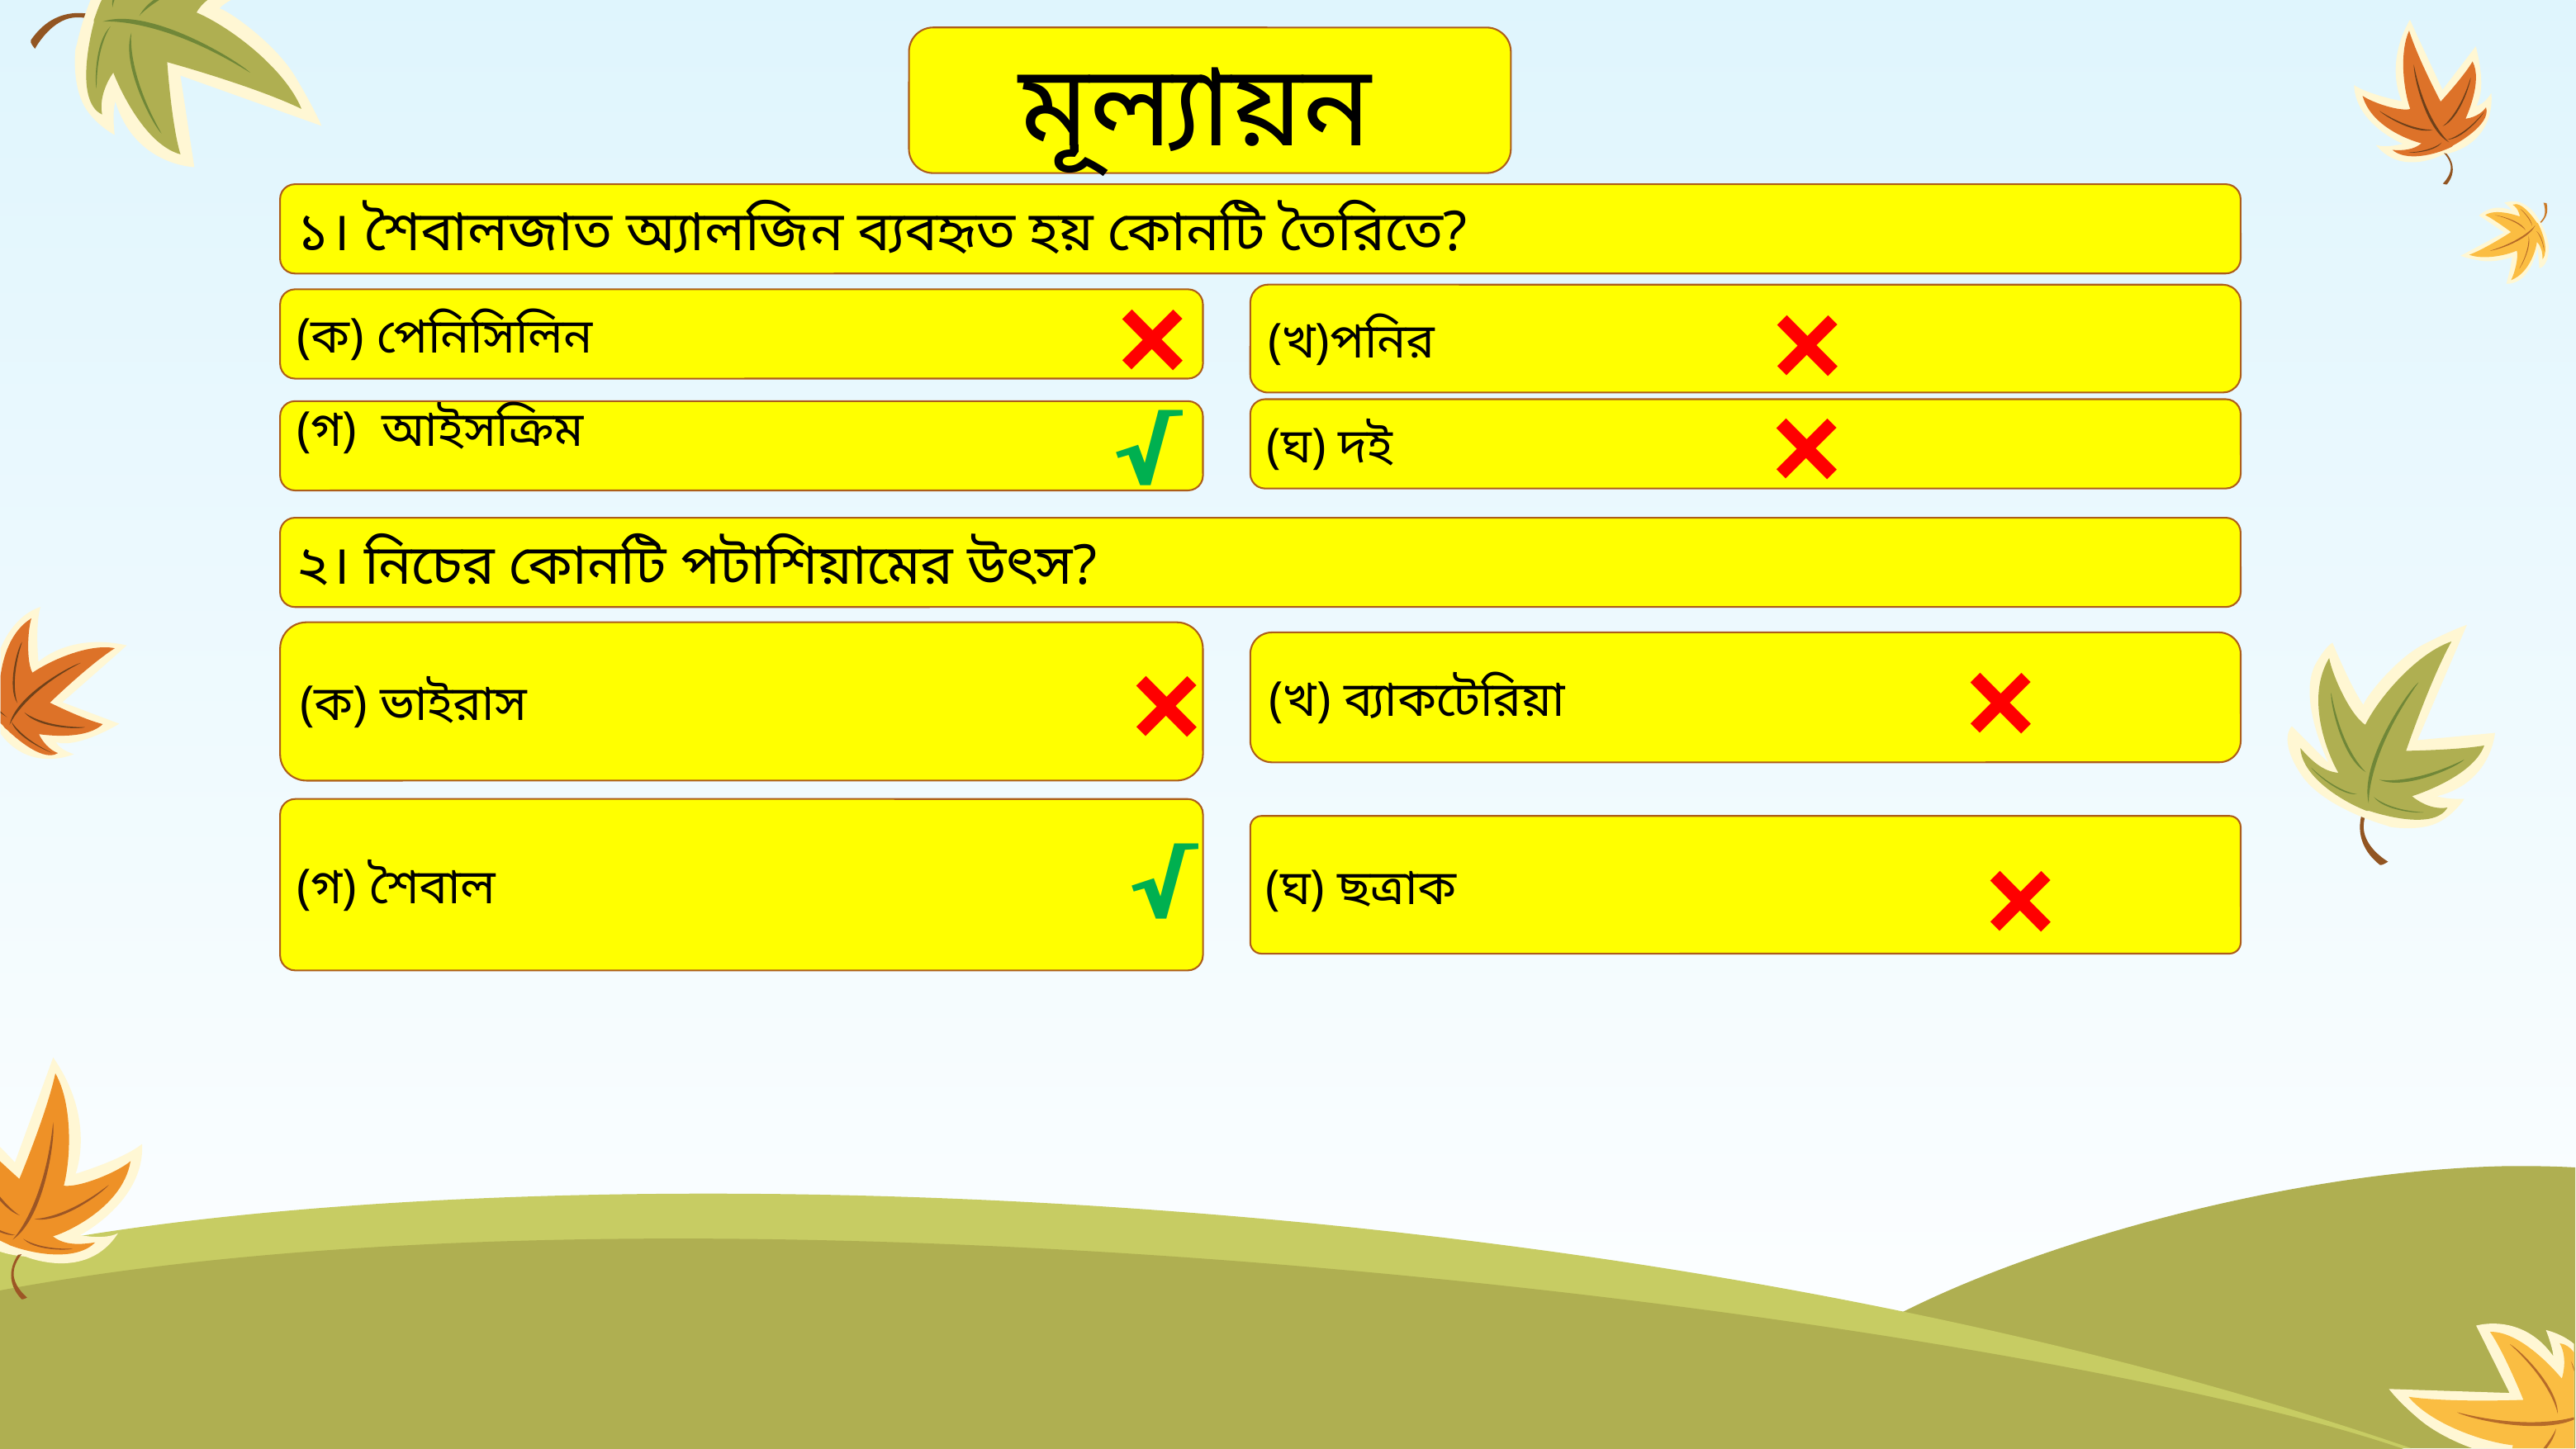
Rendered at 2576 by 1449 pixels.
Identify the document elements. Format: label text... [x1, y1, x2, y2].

text_box (গ) আইসক্রিম [1188, 404, 1204, 492]
text_box × [1755, 242, 1854, 419]
text_box (খ)পনির [1249, 283, 1755, 394]
text_box (গ) শৈবাল [279, 798, 1204, 972]
text_box (ঘ) ছত্রাক [2066, 815, 2242, 955]
text_box × [1099, 236, 1198, 414]
text_box × [1113, 603, 1212, 781]
text_box (খ) ব্যাকটেরিয়া [1249, 631, 1947, 764]
text_box × [1967, 798, 2066, 976]
text_box √ [1115, 816, 1203, 940]
text_box (ক) পেনিসিলিন [1198, 292, 1204, 376]
text_box (ক) পেনিসিলিন [279, 288, 1099, 380]
text_box (খ) ব্যাকটেরিয়া [2047, 631, 2242, 764]
text_box (ঘ) ছত্রাক [1249, 815, 1967, 955]
text_box (খ)পনির [1854, 283, 2242, 394]
text_box (গ) আইসক্রিম [279, 400, 1099, 492]
text_box √ [1099, 414, 1188, 507]
text_box × [1753, 345, 1848, 523]
text_box × [1947, 599, 2047, 777]
text_box (ঘ) দই [1249, 398, 1753, 490]
text_box ১। শৈবালজাত অ্যালজিন ব্যবহৃত হয় কোনটি তৈরিতে? [279, 183, 2242, 275]
text_box মূল্যায়ন [908, 26, 1512, 174]
text_box ২। নিচের কোনটি পটাশিয়ামের উৎস? [279, 517, 2242, 608]
text_box (ঘ) দই [1848, 398, 2242, 490]
text_box (ক) ভাইরাস [279, 621, 1181, 782]
